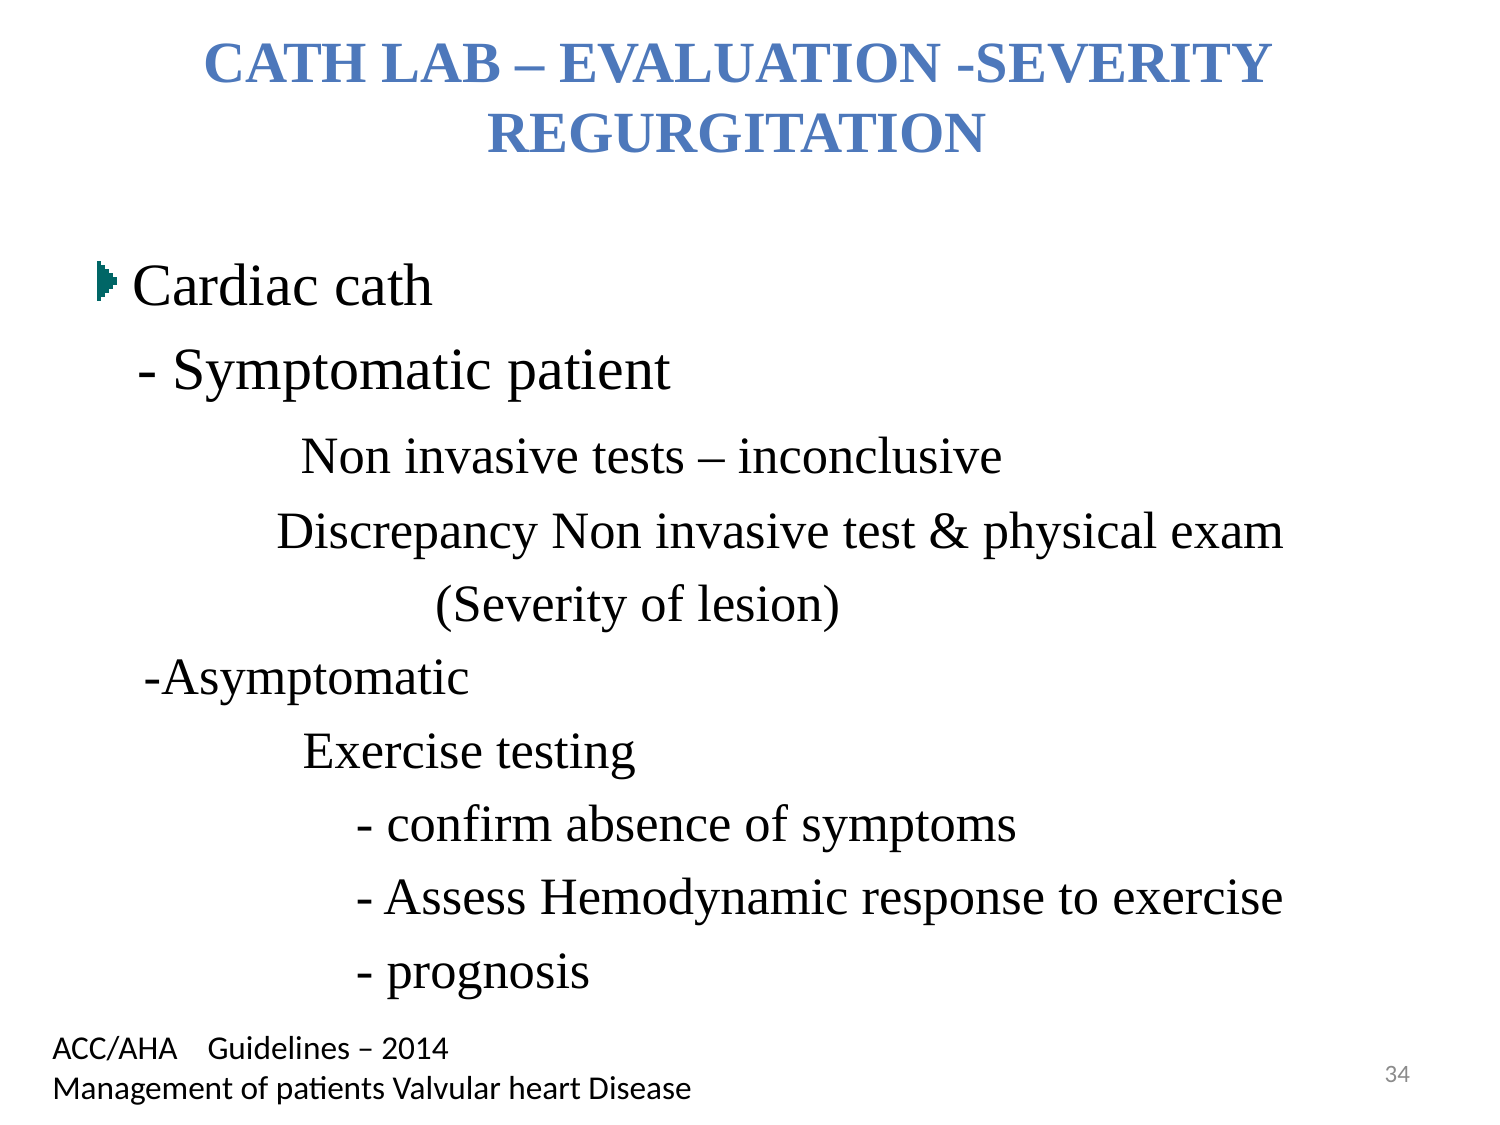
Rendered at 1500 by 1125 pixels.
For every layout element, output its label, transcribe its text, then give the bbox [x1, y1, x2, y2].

slide_number 34 [1074, 1042, 1425, 1103]
picture [77, 257, 125, 305]
text_box ACC/AHA Guidelines – 2014 Management of patients Valvular heart Disease [37, 1018, 963, 1114]
title Cath lab – Evaluation -Severity regurgitation [50, 37, 1425, 150]
list Cardiac cath - Symptomatic patient Non invasive tests – inconclusive Discrepancy Non invasive test & physical exam (Severity of lesion) -Asymptomatic Exercise testing - confirm absence of symptoms - Assess Hemodynamic response to exercise - prognosis [62, 237, 1438, 1013]
